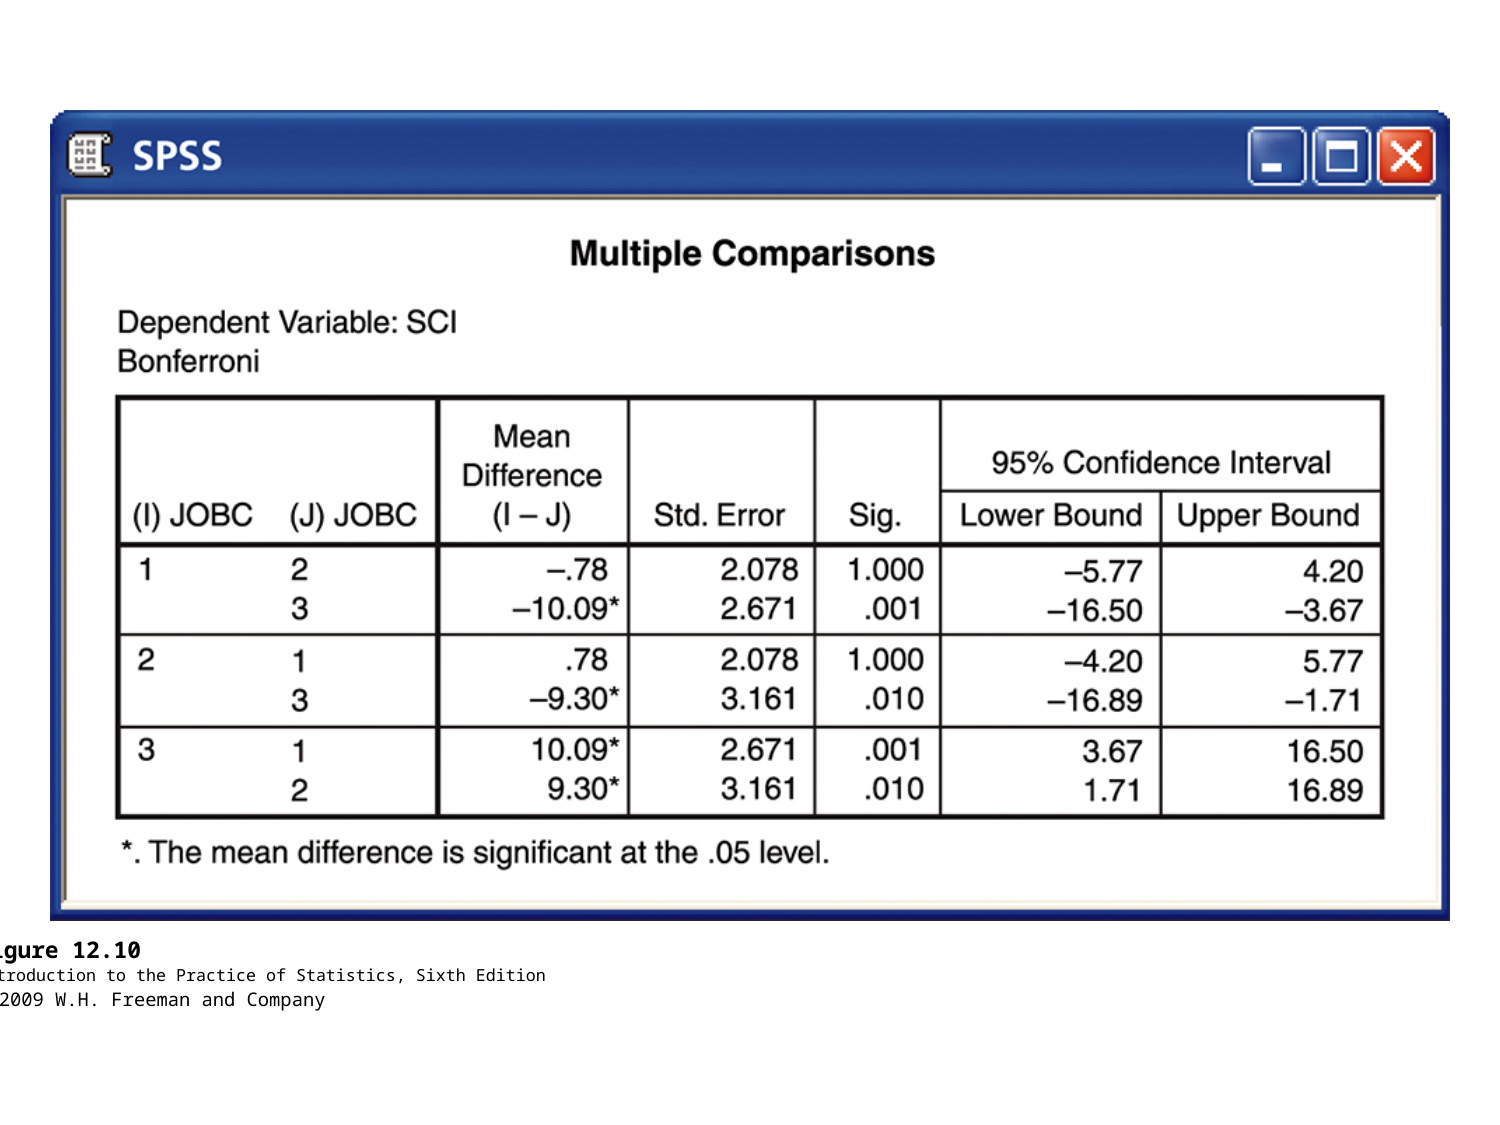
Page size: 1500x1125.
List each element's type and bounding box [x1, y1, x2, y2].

text_box [49, 110, 1451, 1015]
